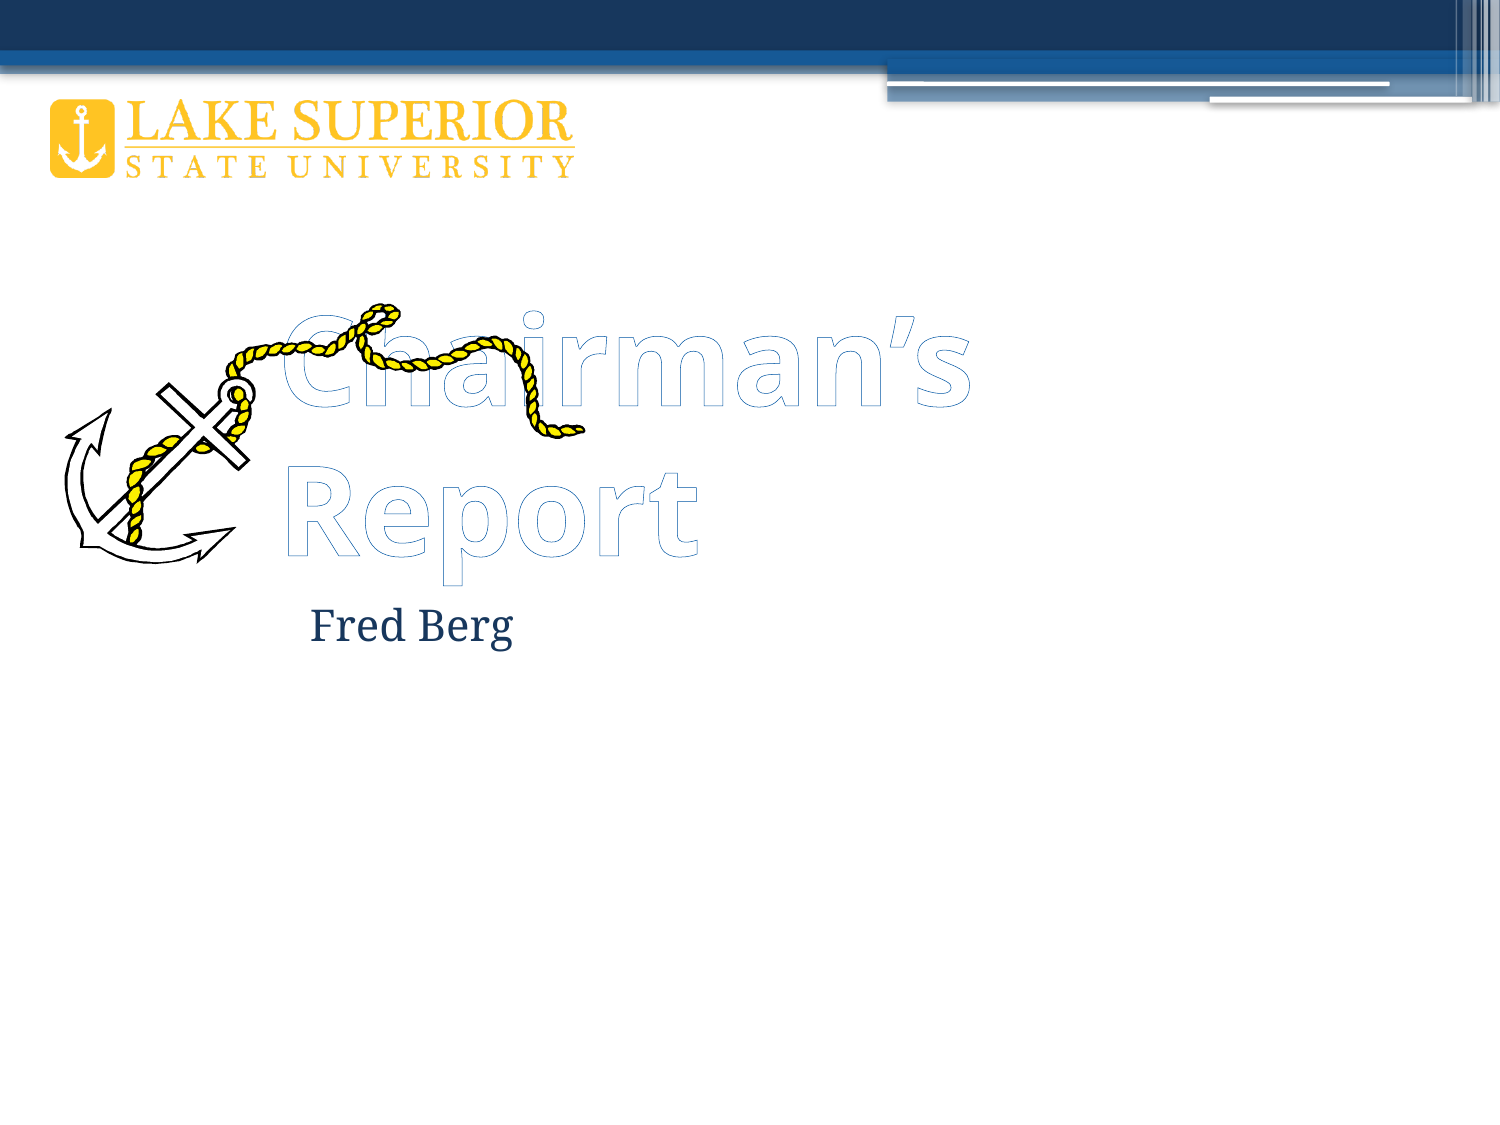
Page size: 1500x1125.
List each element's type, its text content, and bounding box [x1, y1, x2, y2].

title Chairman’s Report [262, 364, 1425, 589]
list Fred Berg [287, 589, 1369, 838]
picture [49, 99, 576, 178]
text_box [62, 302, 588, 566]
